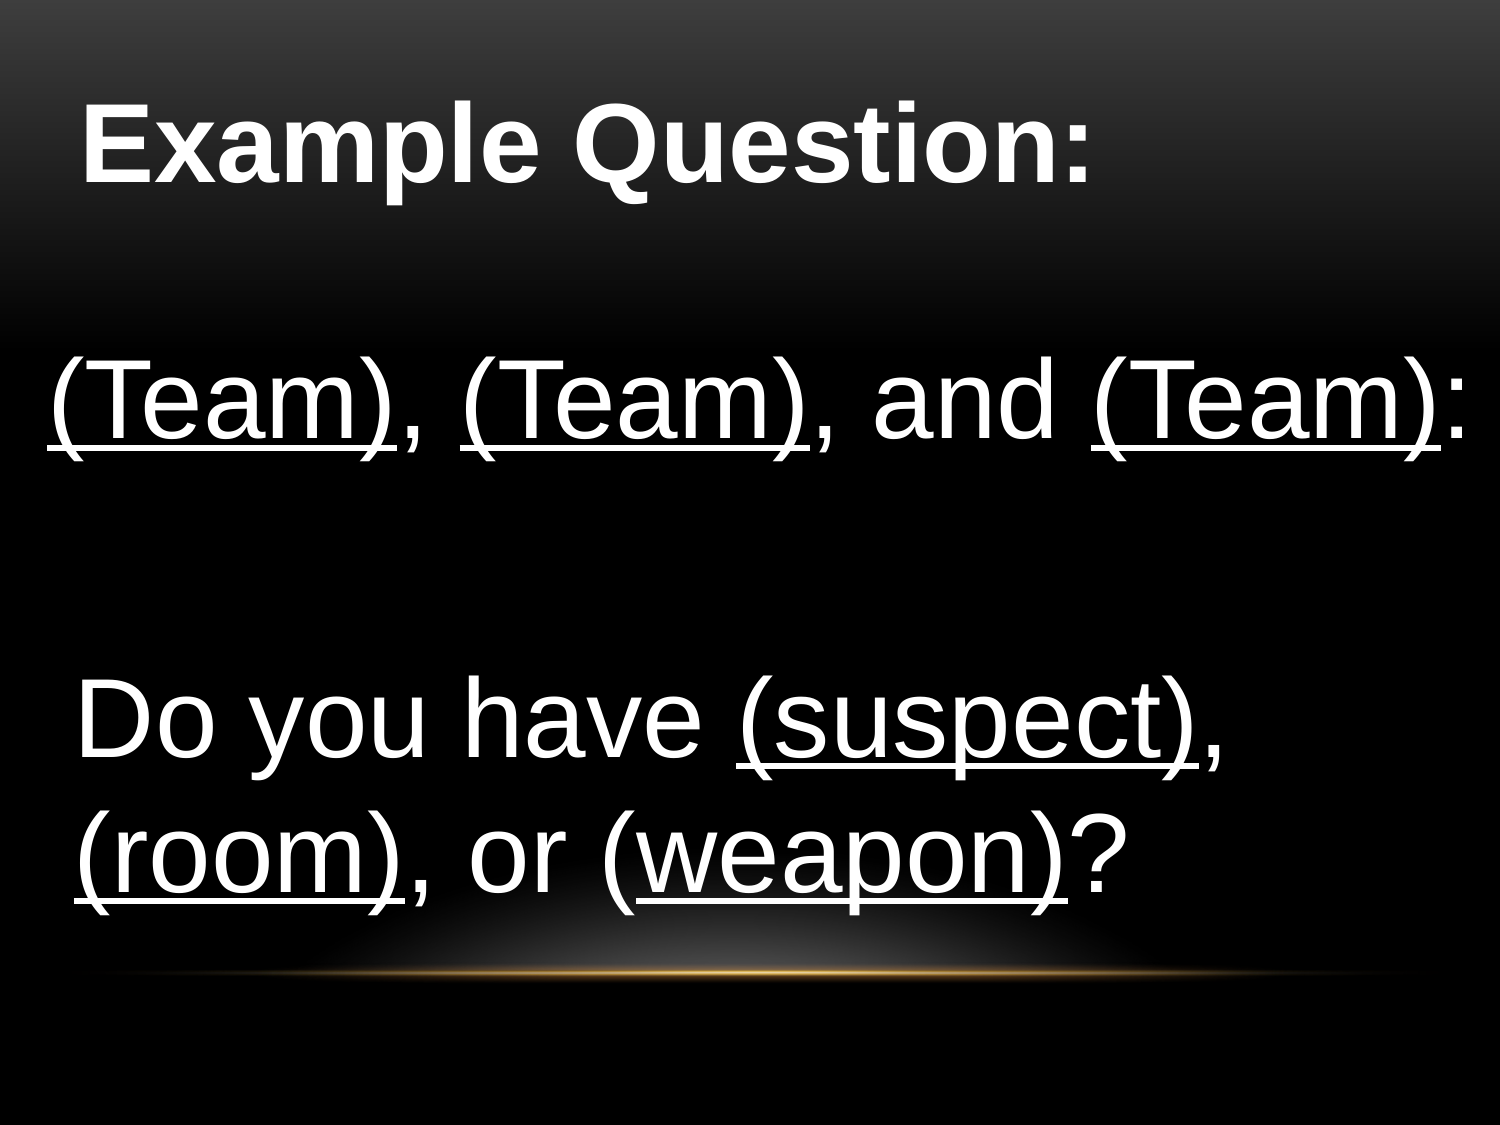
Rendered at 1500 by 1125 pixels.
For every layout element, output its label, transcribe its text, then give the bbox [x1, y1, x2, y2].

text_box (Team), (Team), and (Team): [32, 318, 1488, 469]
text_box Do you have (suspect), (room), or (weapon)? [59, 637, 1438, 1058]
picture [0, 0, 1500, 1125]
text_box Example Question: [64, 62, 1113, 213]
